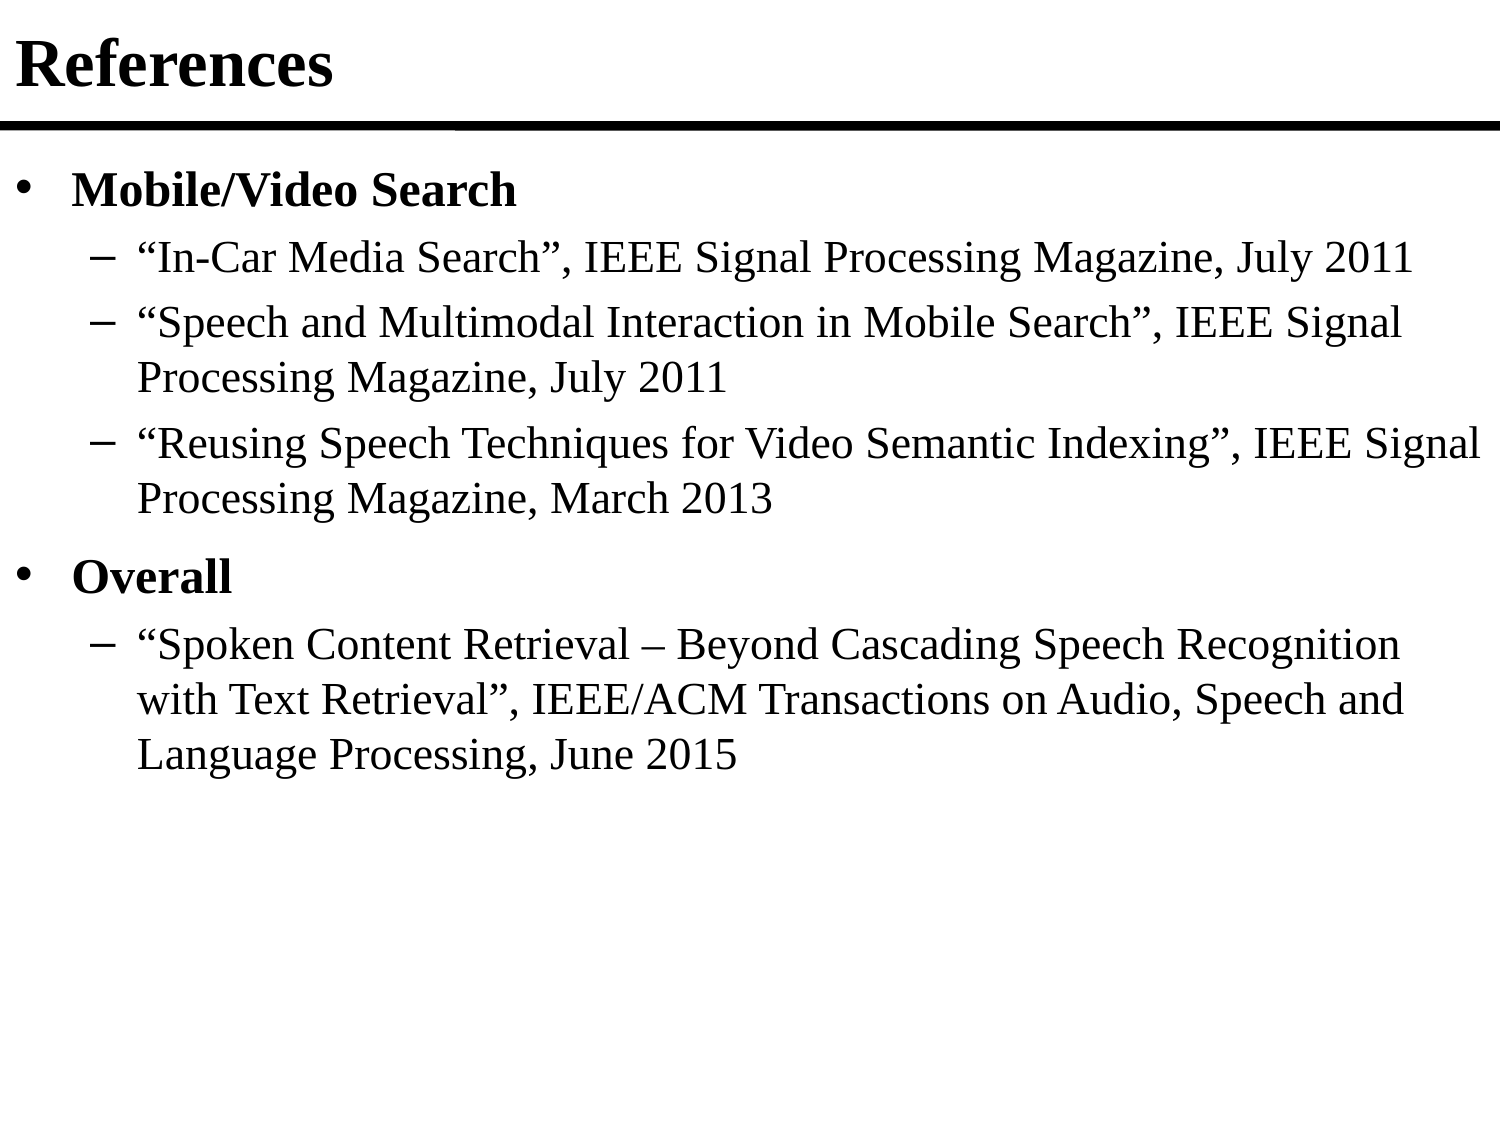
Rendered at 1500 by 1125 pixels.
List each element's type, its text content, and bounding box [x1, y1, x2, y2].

title References [0, 0, 1499, 119]
list Mobile/Video Search “In-Car Media Search”, IEEE Signal Processing Magazine, July 2011 “Speech and Multimodal Interaction in Mobile Search”, IEEE Signal Processing Magazine, July 2011 “Reusing Speech Techniques for Video Semantic Indexing”, IEEE Signal Processing Magazine, March 2013 Overall “Spoken Content Retrieval – Beyond Cascading Speech Recognition with Text Retrieval”, IEEE/ACM Transactions on Audio, Speech and Language Processing, June 2015 [0, 148, 1500, 802]
